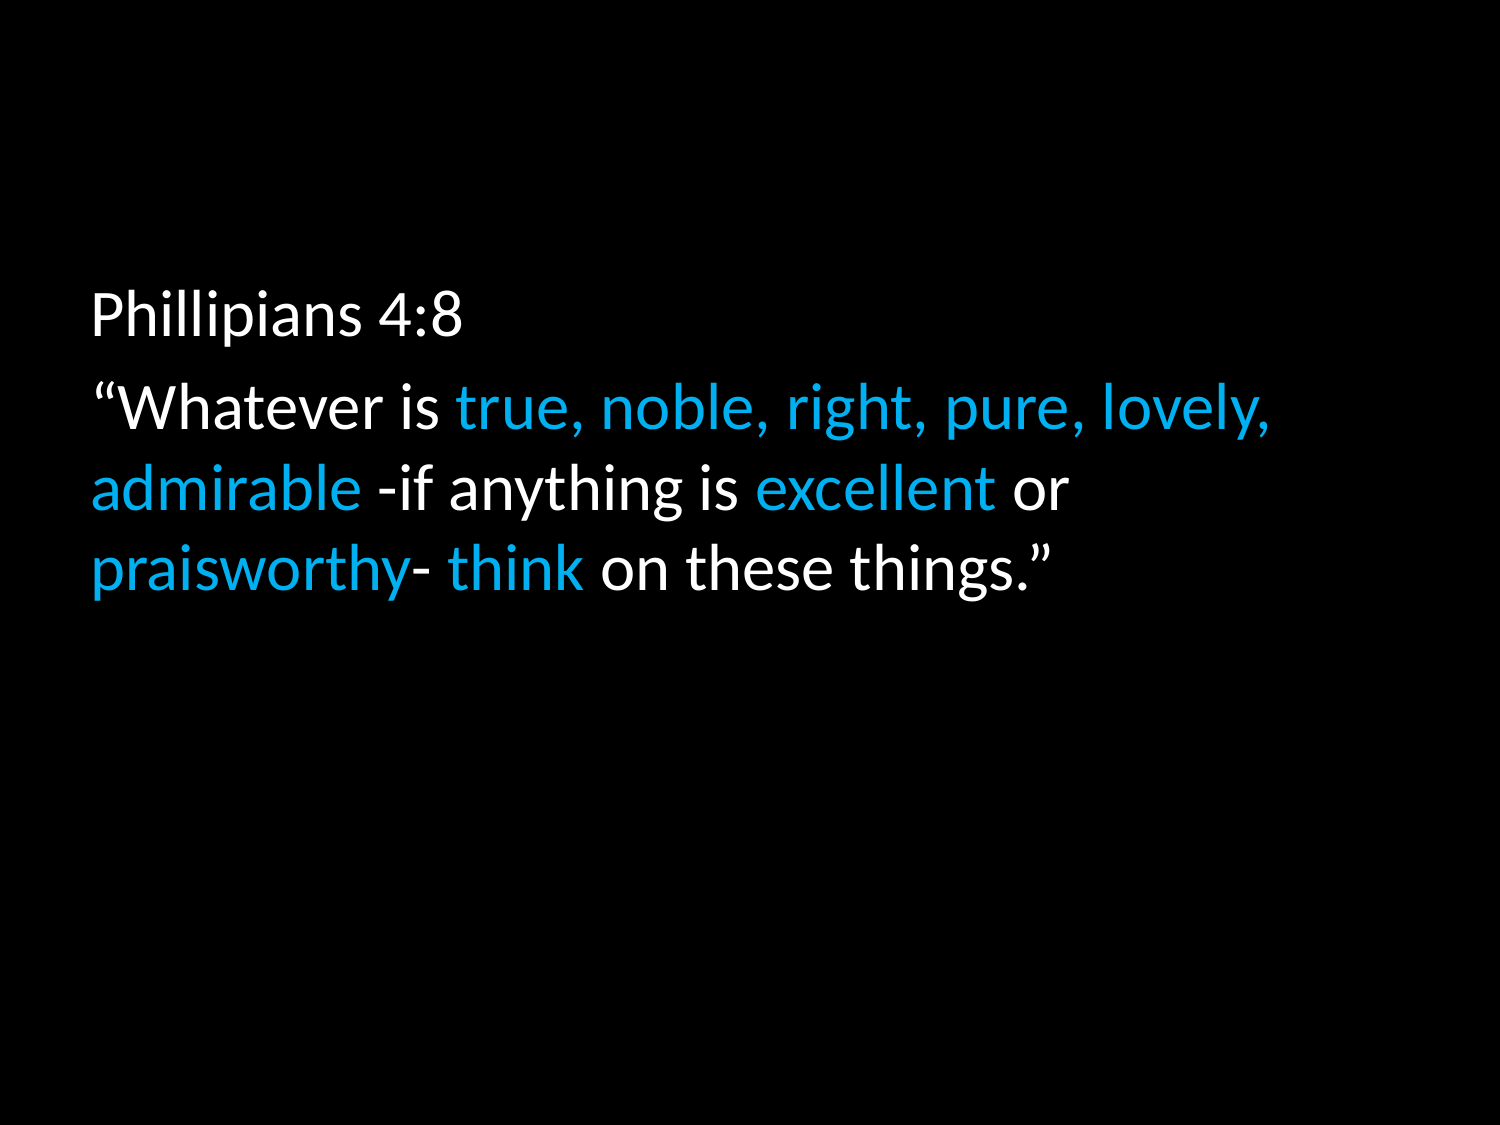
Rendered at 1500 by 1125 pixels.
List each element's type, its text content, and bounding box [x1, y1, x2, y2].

list Phillipians 4:8 “Whatever is true, noble, right, pure, lovely, admirable -if anything is excellent or praisworthy- think on these things.” [75, 262, 1425, 1005]
